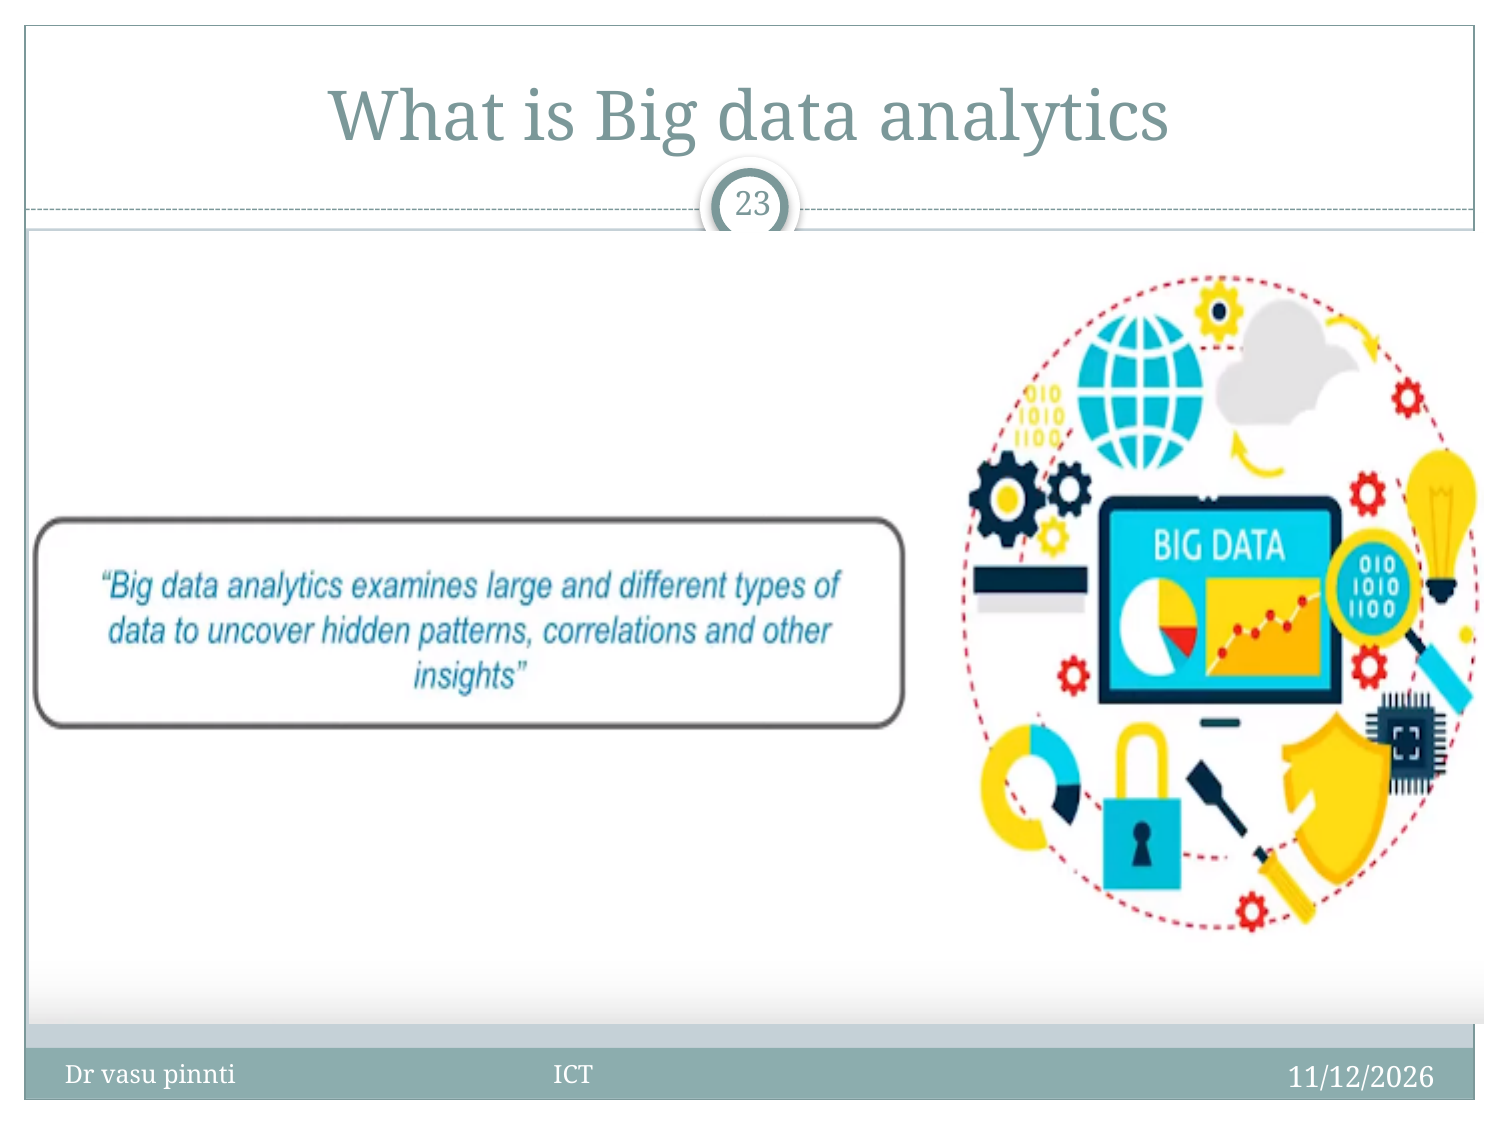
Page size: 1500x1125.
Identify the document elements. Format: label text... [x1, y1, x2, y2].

slide_number 23 [715, 168, 791, 228]
footer Dr vasu pinnti ICT [50, 1051, 638, 1112]
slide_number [950, 1050, 1450, 1111]
picture [29, 231, 1484, 1024]
title What is Big data analytics [49, 37, 1450, 162]
